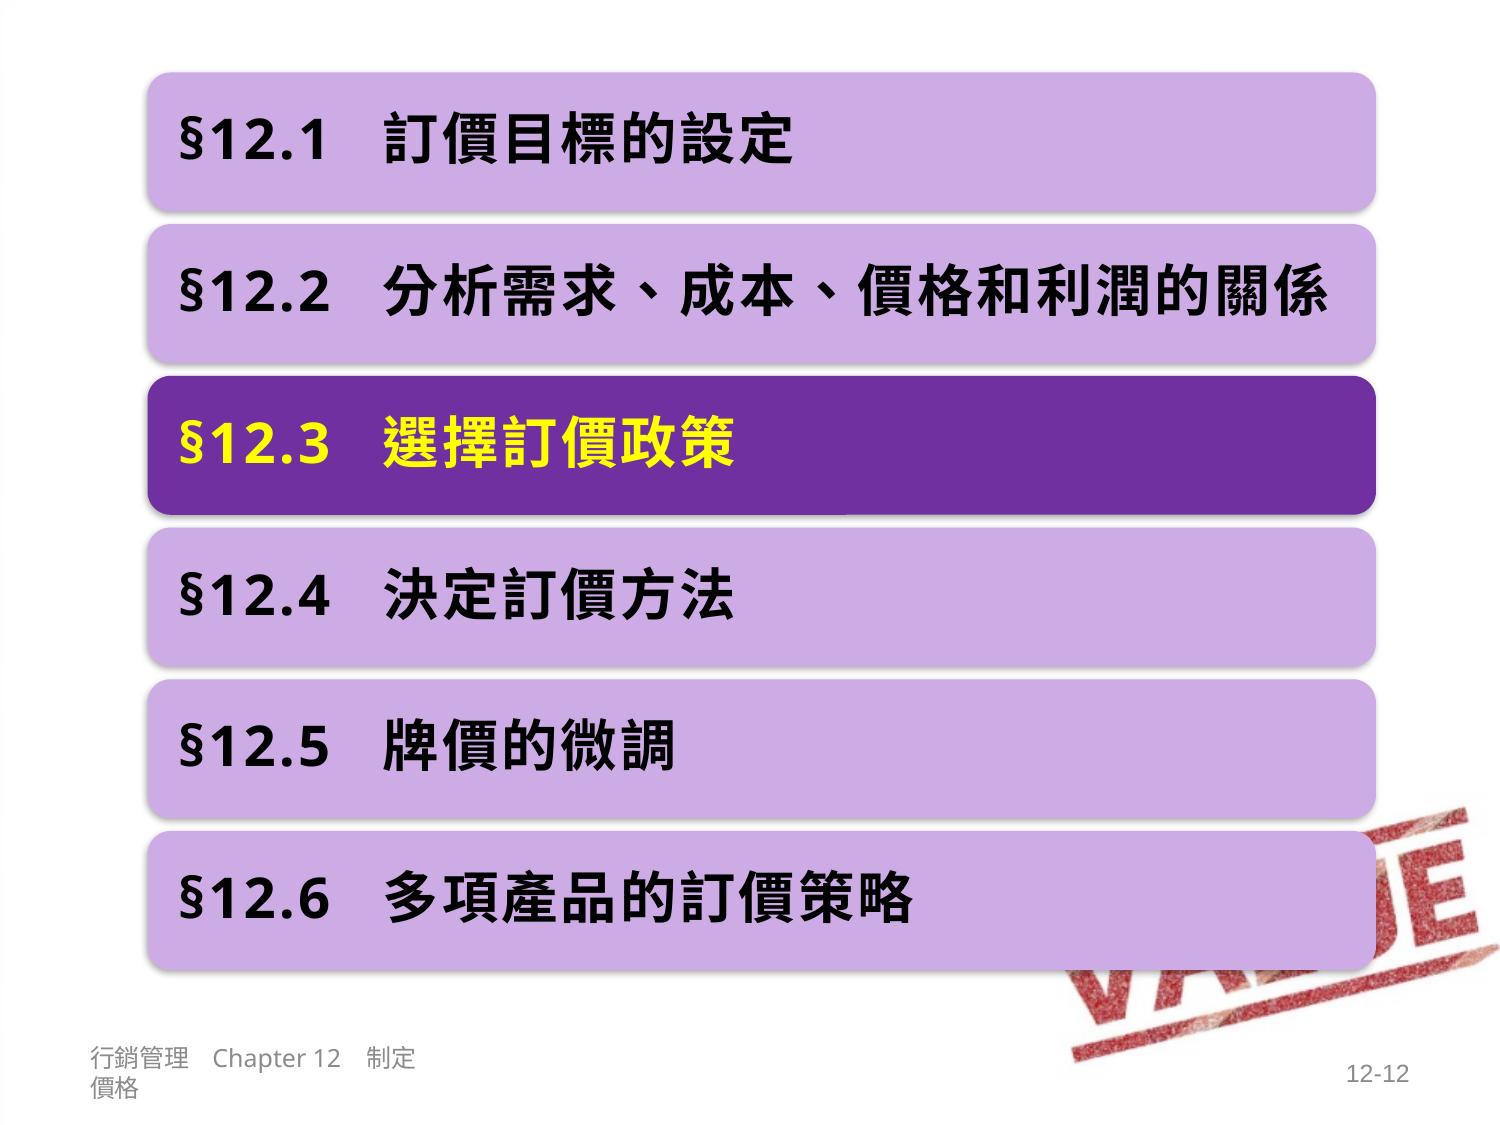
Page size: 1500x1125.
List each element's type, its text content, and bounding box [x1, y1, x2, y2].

slide_number 12-12 [1074, 1042, 1425, 1103]
slide_number 行銷管理 Chapter 12 制定價格 [75, 1042, 443, 1103]
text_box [147, 30, 1377, 1012]
picture [0, 0, 1500, 1125]
